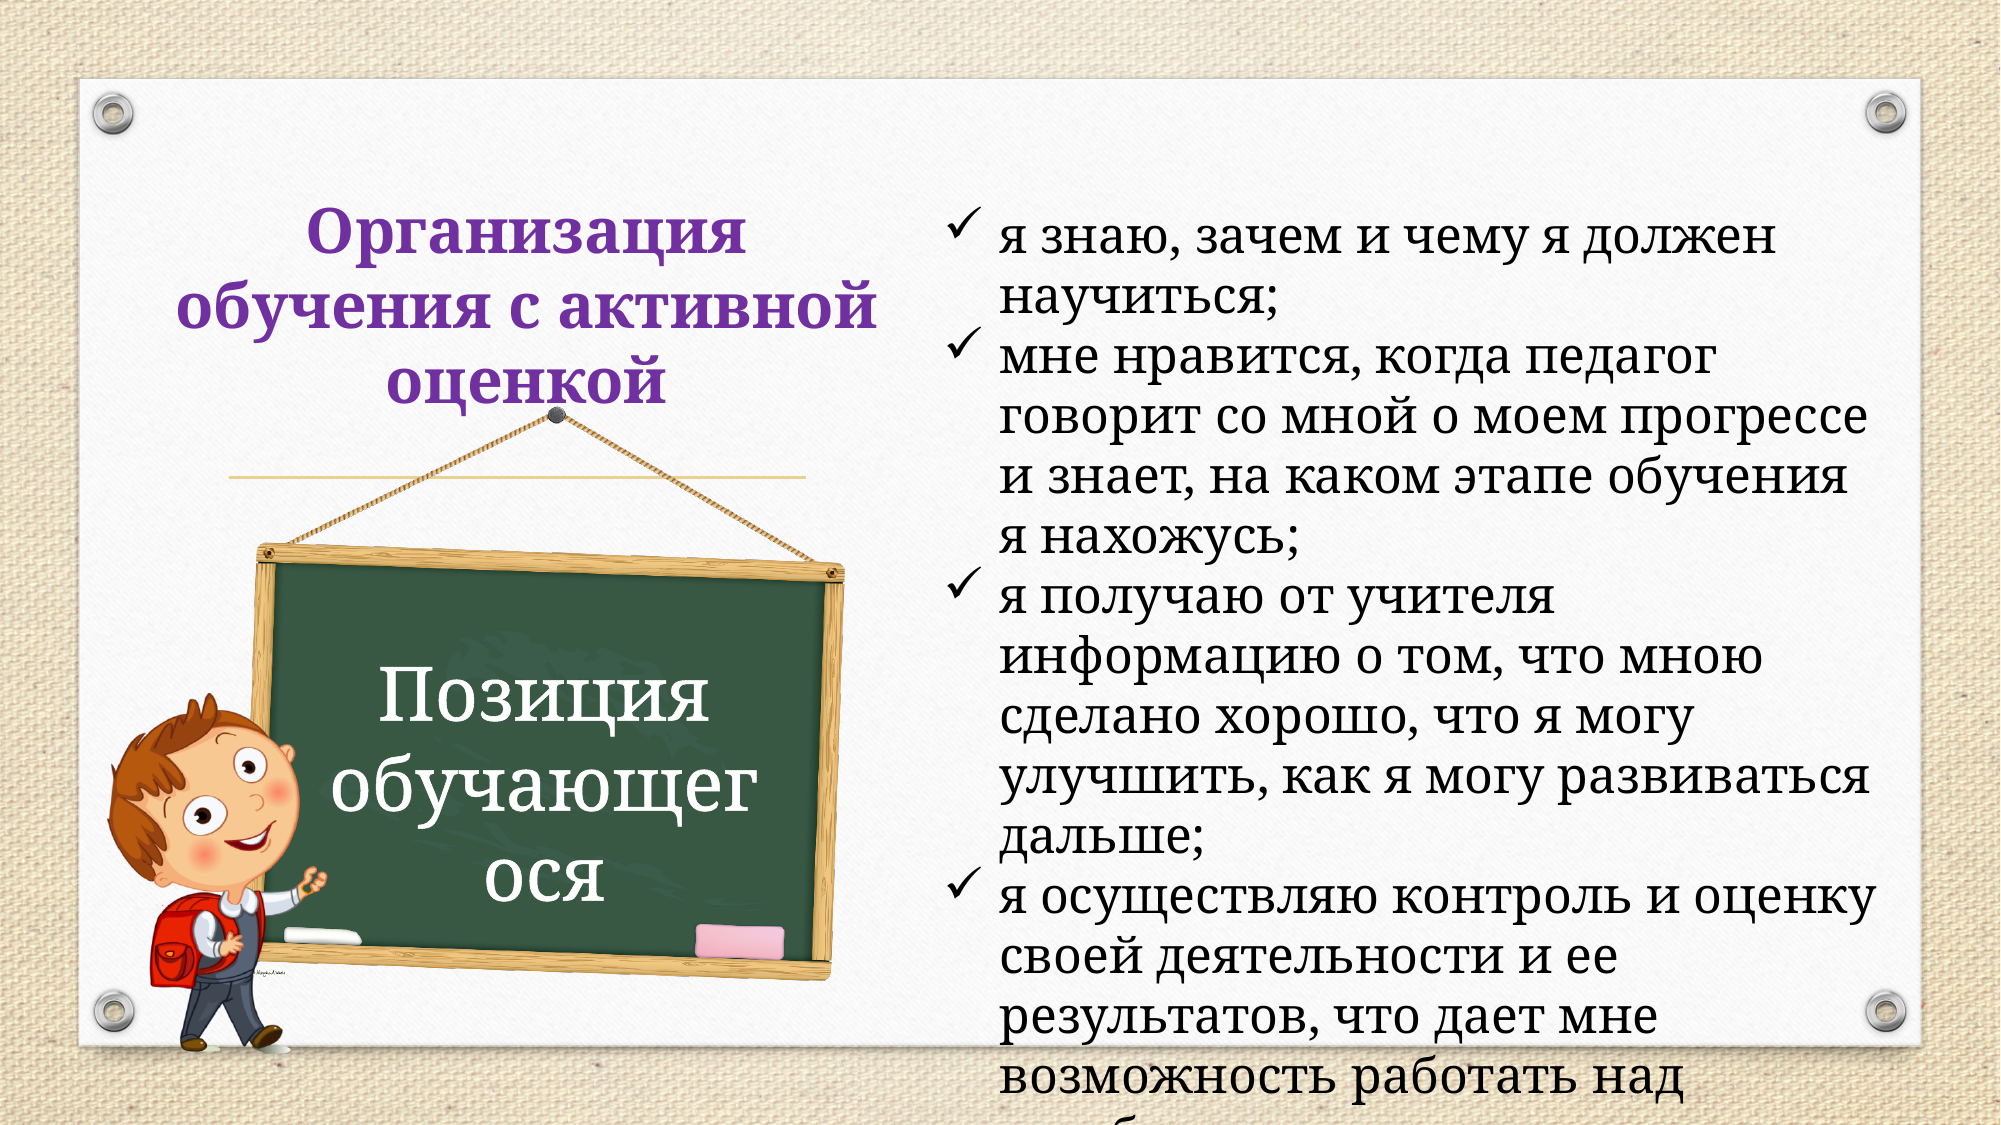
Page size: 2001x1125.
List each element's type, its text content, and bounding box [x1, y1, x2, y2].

text_box я знаю, зачем и чему я должен научиться; мне нравится, когда педагог говорит со мной о моем прогрессе и знает, на каком этапе обучения я нахожусь; я получаю от учителя информацию о том, что мною сделано хорошо, что я могу улучшить, как я могу развиваться дальше; я осуществляю контроль и оценку своей деятельности и ее результатов, что дает мне возможность работать над ошибками и развивать свою деятельность; я использую знания и умения моих одноклассников. [928, 196, 1899, 1125]
picture [0, 0, 2001, 1125]
text_box Организация обучения с активной оценкой [124, 183, 929, 493]
